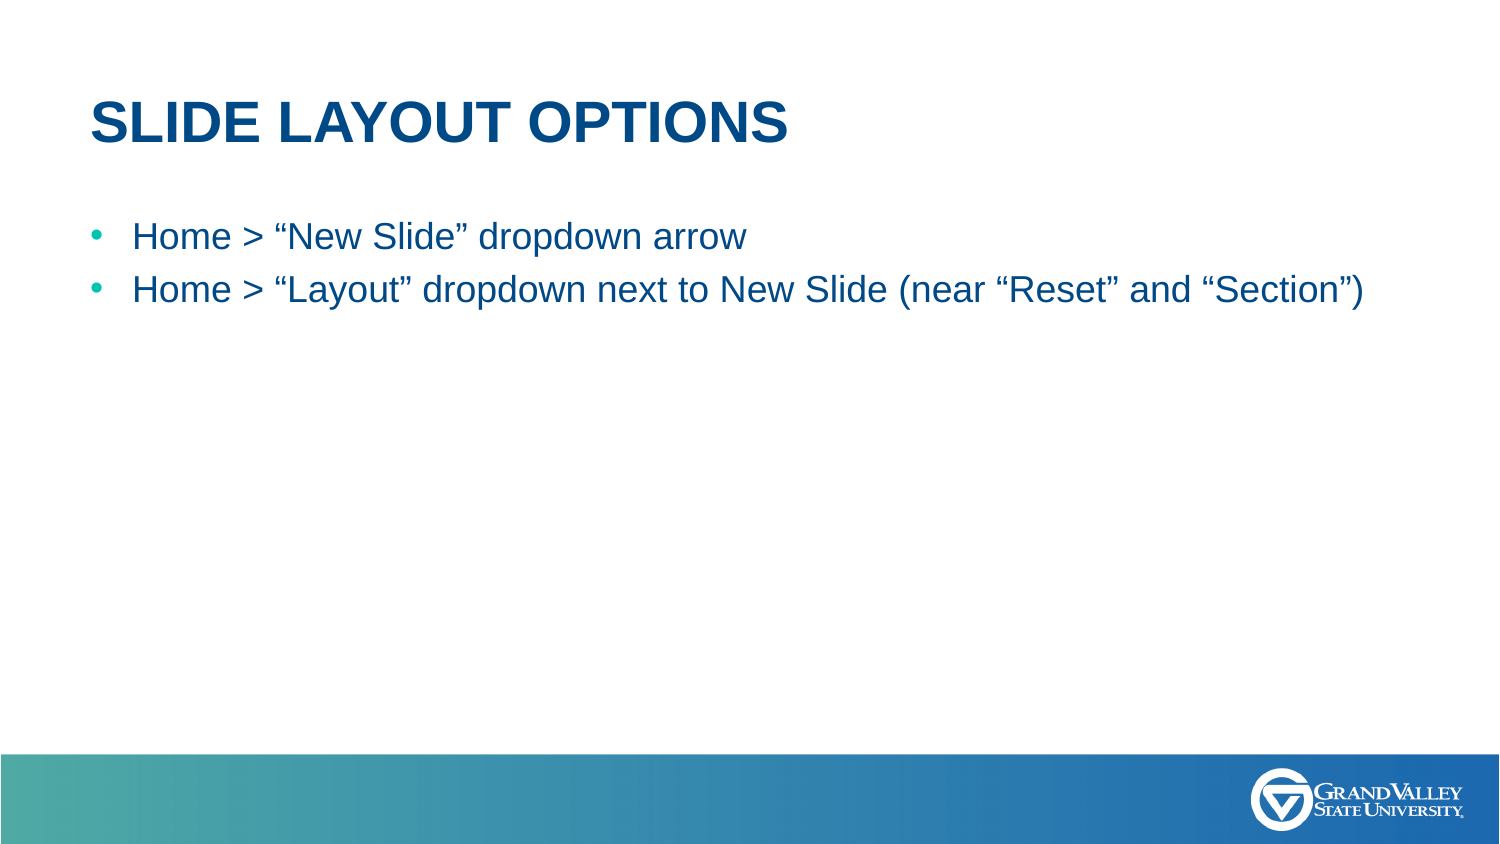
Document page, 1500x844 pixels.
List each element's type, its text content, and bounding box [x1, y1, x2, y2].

title SLIDE LAYOUT OPTIONS [75, 76, 1425, 162]
list Home > “New Slide” dropdown arrow Home > “Layout” dropdown next to New Slide (near “Reset” and “Section”) [75, 204, 1425, 694]
picture [1, 0, 1499, 844]
